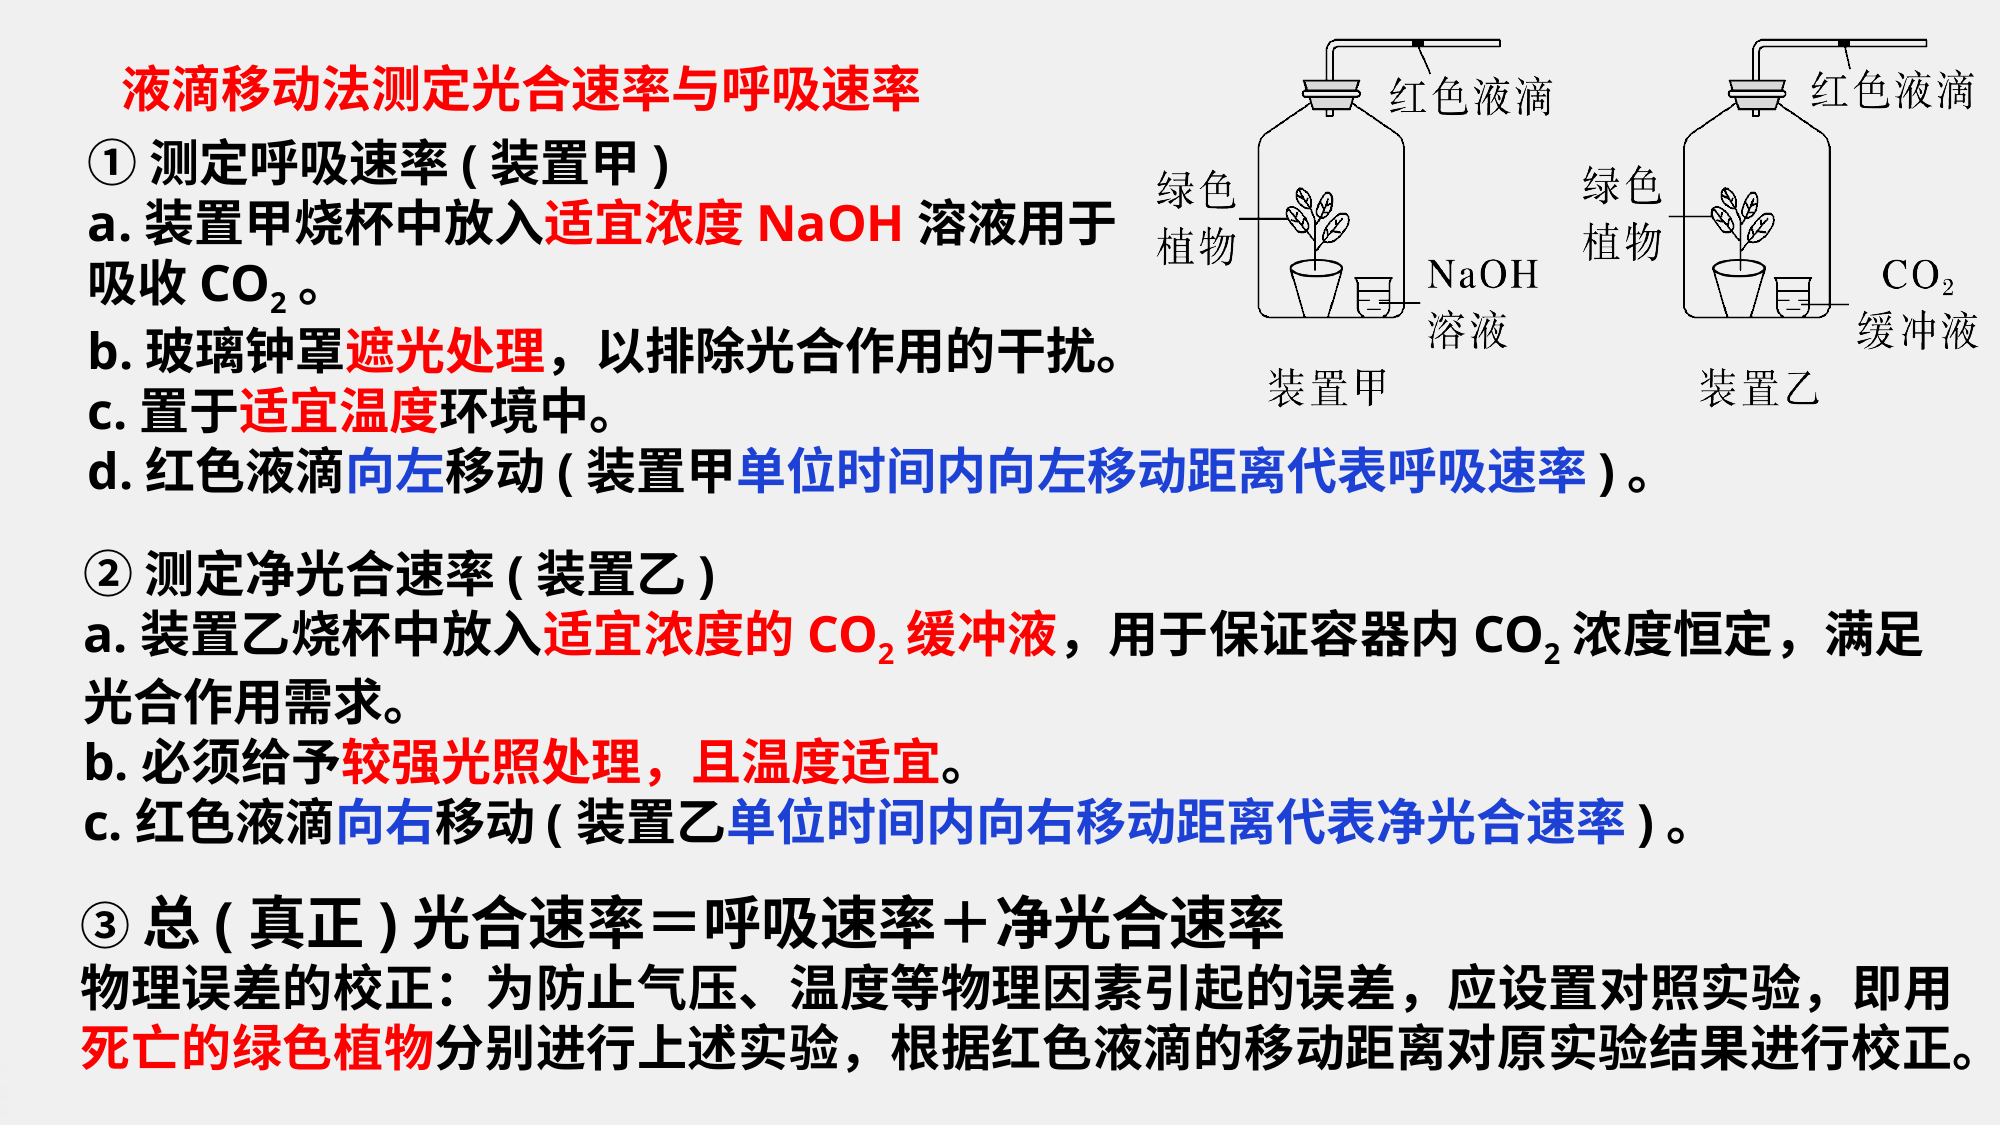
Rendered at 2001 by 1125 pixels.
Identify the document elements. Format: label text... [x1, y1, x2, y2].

text_box 液滴移动法测定光合速率与呼吸速率 [65, 20, 1007, 126]
text_box ③总(真正)光合速率＝呼吸速率＋净光合速率 物理误差的校正：为防止气压、温度等物理因素引起的误差，应设置对照实验，即用死亡的绿色植物分别进行上述实验，根据红色液滴的移动距离对原实验结果进行校正。 [65, 879, 1968, 1084]
picture [0, 0, 2000, 1125]
text_box ②测定净光合速率(装置乙) a.装置乙烧杯中放入适宜浓度的CO2缓冲液，用于保证容器内CO2浓度恒定，满足光合作用需求。 b.必须给予较强光照处理，且温度适宜。 c.红色液滴向右移动(装置乙单位时间内向右移动距离代表净光合速率)。 [68, 534, 1940, 824]
text_box ①测定呼吸速率(装置甲) a.装置甲烧杯中放入适宜浓度NaOH溶液用于 吸收CO2。 b.玻璃钟罩遮光处理，以排除光合作用的干扰。 c.置于适宜温度环境中。 d.红色液滴向左移动(装置甲单位时间内向左移动距离代表呼吸速率)。 [73, 123, 1940, 507]
